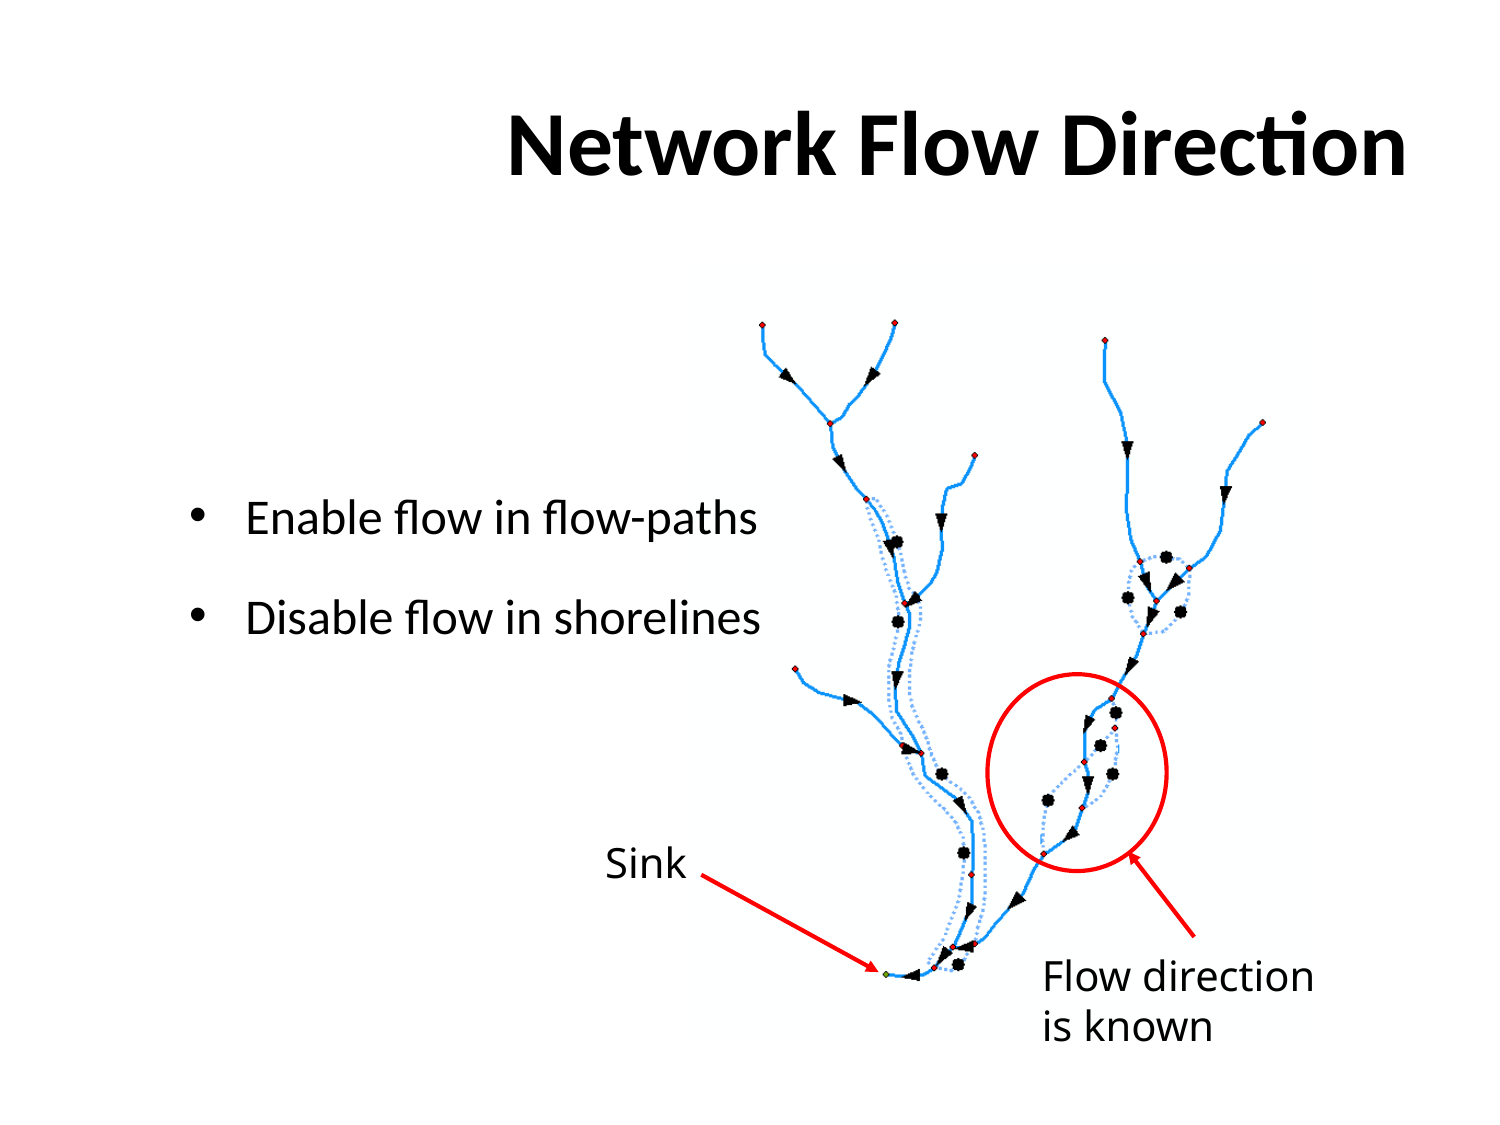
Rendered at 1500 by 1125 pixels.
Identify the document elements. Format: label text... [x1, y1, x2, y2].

list Enable flow in flow-paths Disable flow in shorelines [174, 446, 684, 713]
title Network Flow Direction [75, 45, 1425, 233]
text_box Sink [590, 829, 684, 895]
text_box Flow direction is known [1027, 942, 1344, 1058]
picture [689, 266, 1312, 1039]
